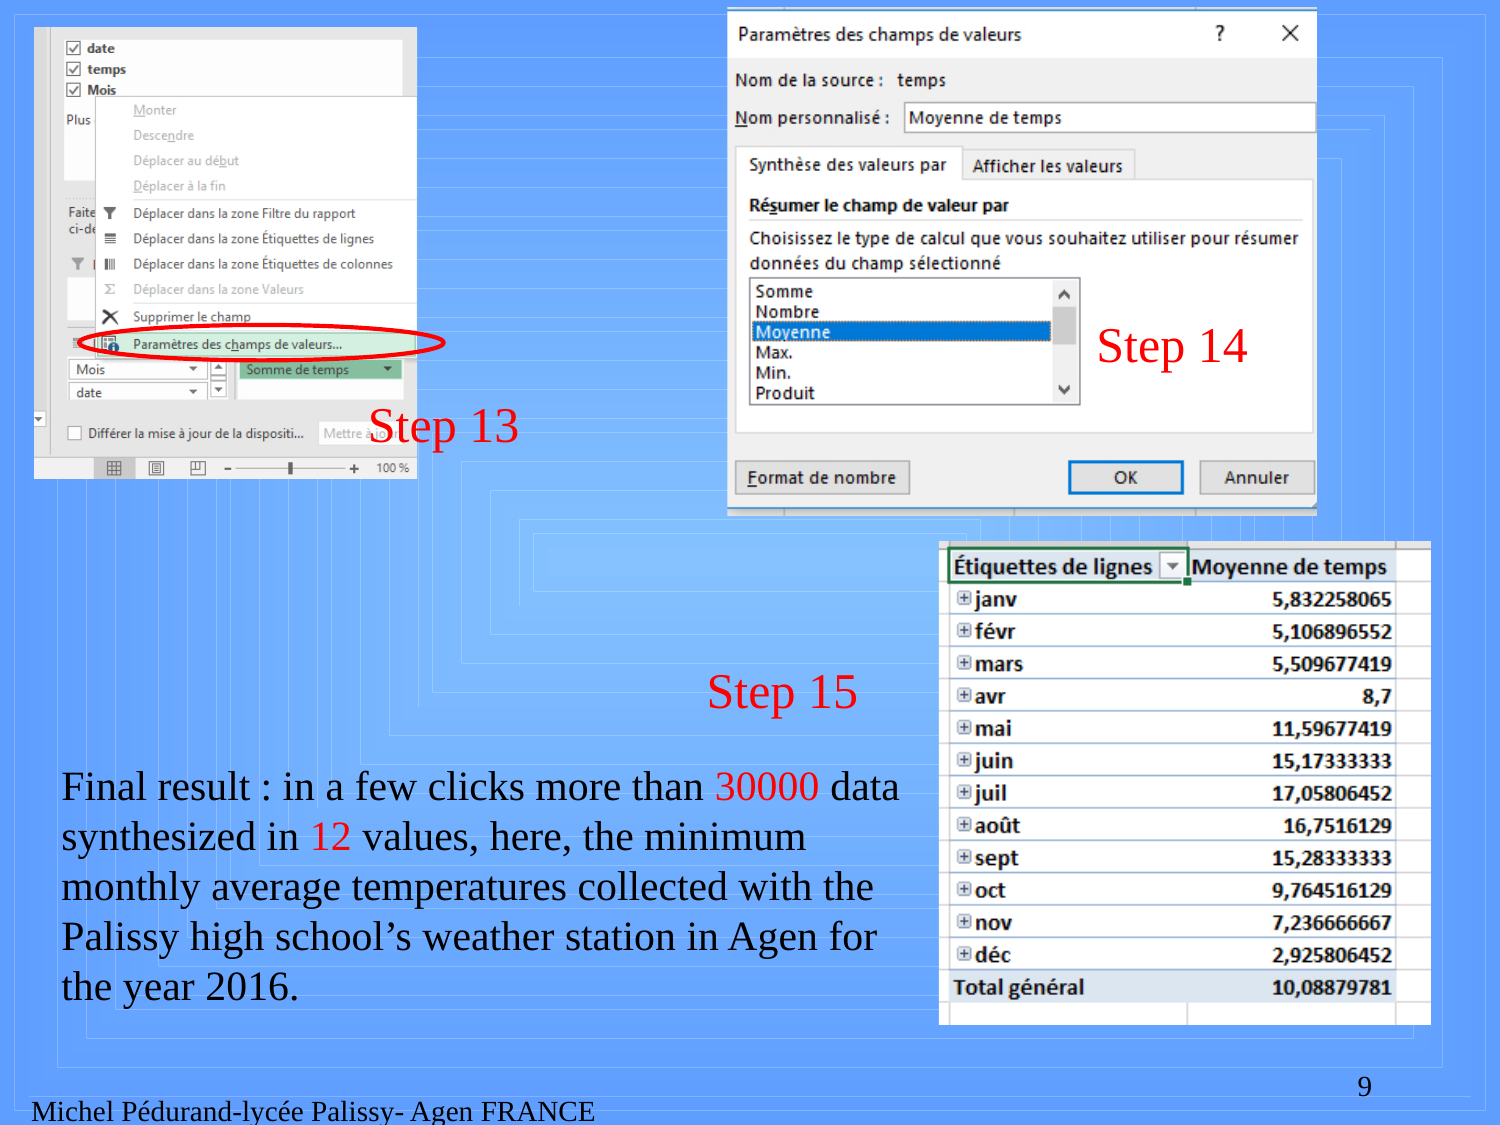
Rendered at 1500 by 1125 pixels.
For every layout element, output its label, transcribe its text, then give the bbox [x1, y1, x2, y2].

picture [938, 540, 1432, 1026]
slide_number 9 [1074, 1034, 1388, 1101]
footer Michel Pédurand-lycée Palissy- Agen FRANCE [0, 1049, 628, 1125]
picture [33, 27, 418, 480]
text_box Step 15 [691, 650, 874, 726]
text_box Step 13 [421, 385, 535, 460]
picture [727, 7, 1318, 516]
text_box [421, 331, 446, 354]
text_box Final result : in a few clicks more than 30000 data synthesized in 12 values, here, the minimum monthly average temperatures collected with the Palissy high school’s weather station in Agen for the year 2016. [46, 751, 916, 1017]
